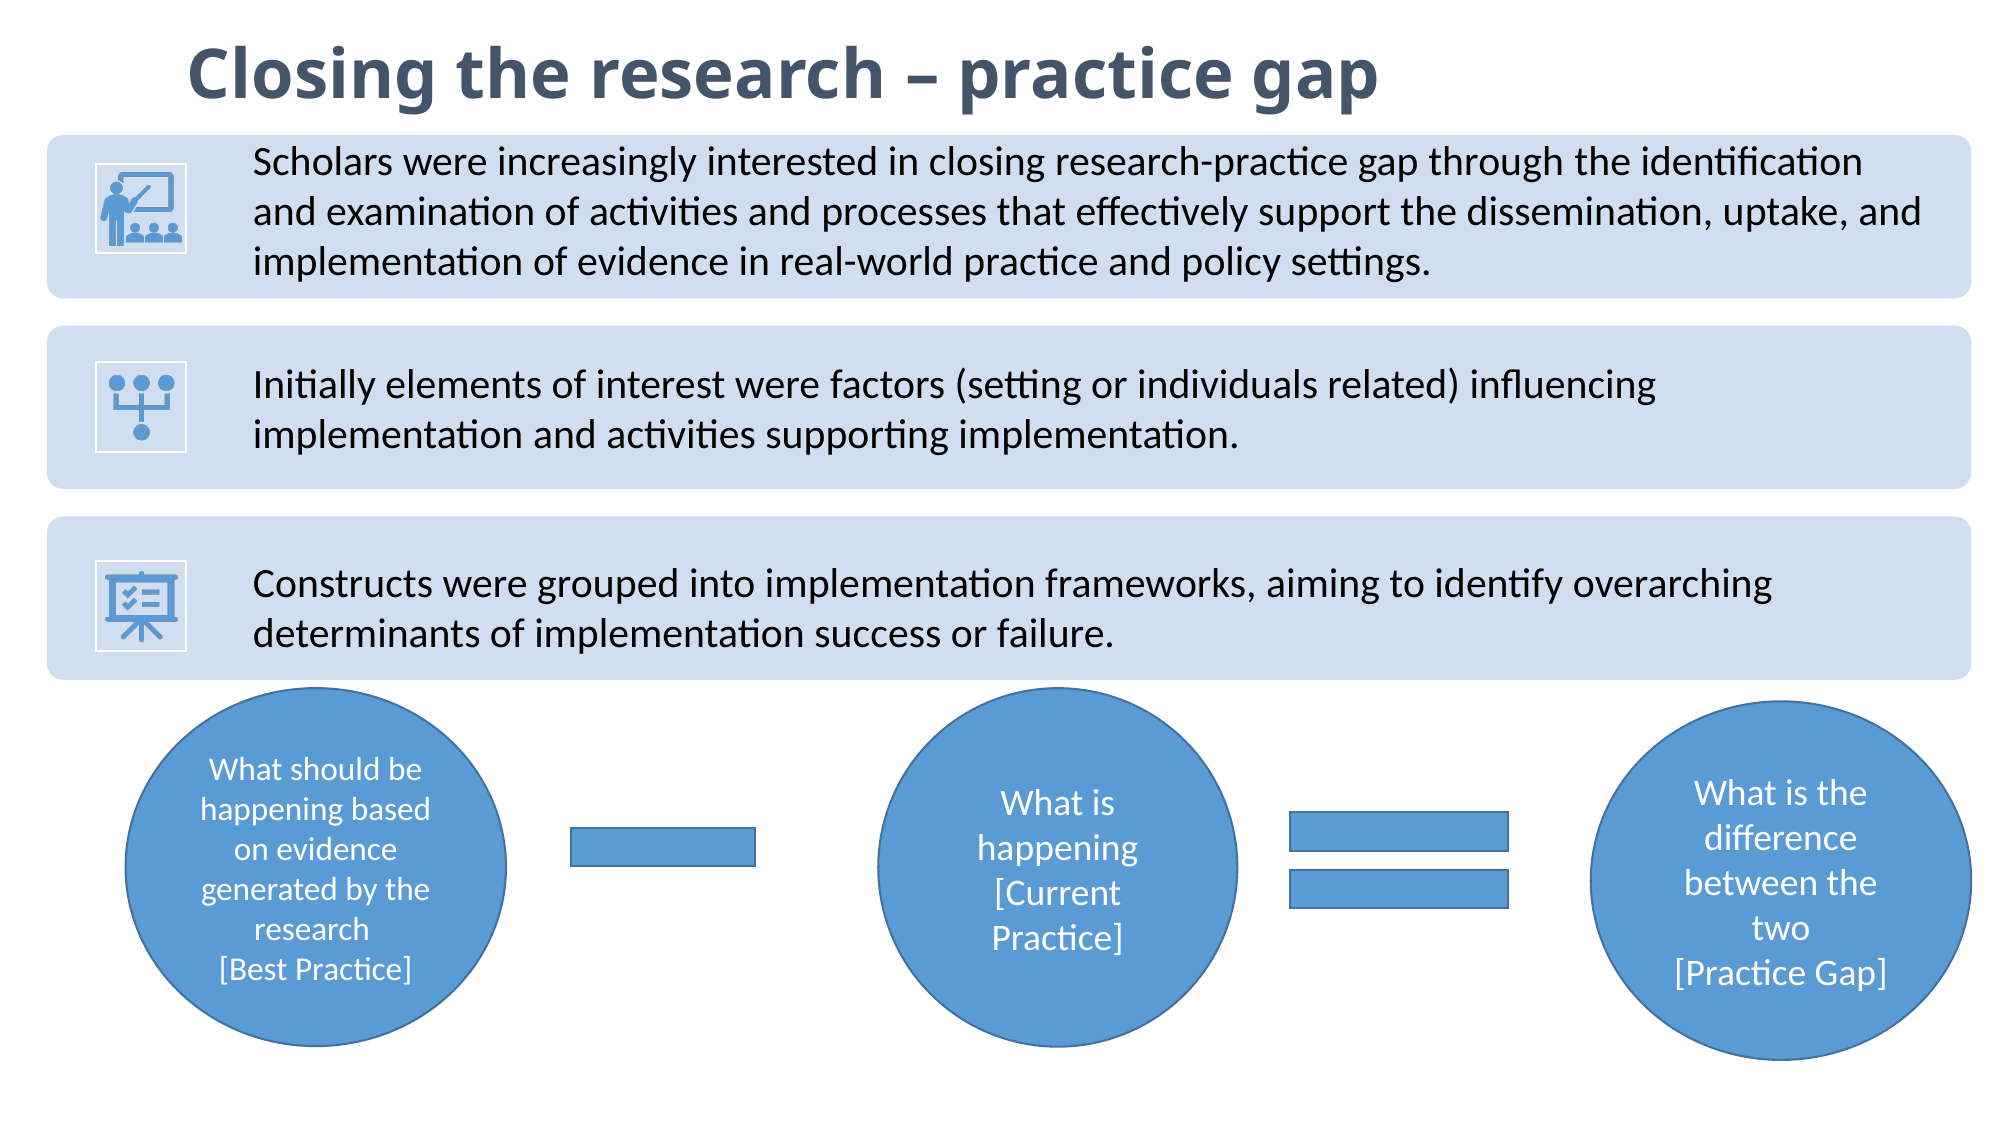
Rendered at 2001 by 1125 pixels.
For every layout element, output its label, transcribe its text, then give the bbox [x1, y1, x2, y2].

text_box What is happening [Current Practice] [877, 689, 1239, 1048]
text_box [1289, 869, 1509, 909]
text_box [1289, 811, 1509, 852]
text_box Closing the research – practice gap [172, 32, 2000, 228]
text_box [46, 126, 1972, 689]
text_box What is the difference between the two [Practice Gap] [1589, 700, 1973, 1061]
text_box What should be happening based on evidence generated by the research [Best Practice] [124, 689, 508, 1048]
text_box [570, 827, 756, 867]
